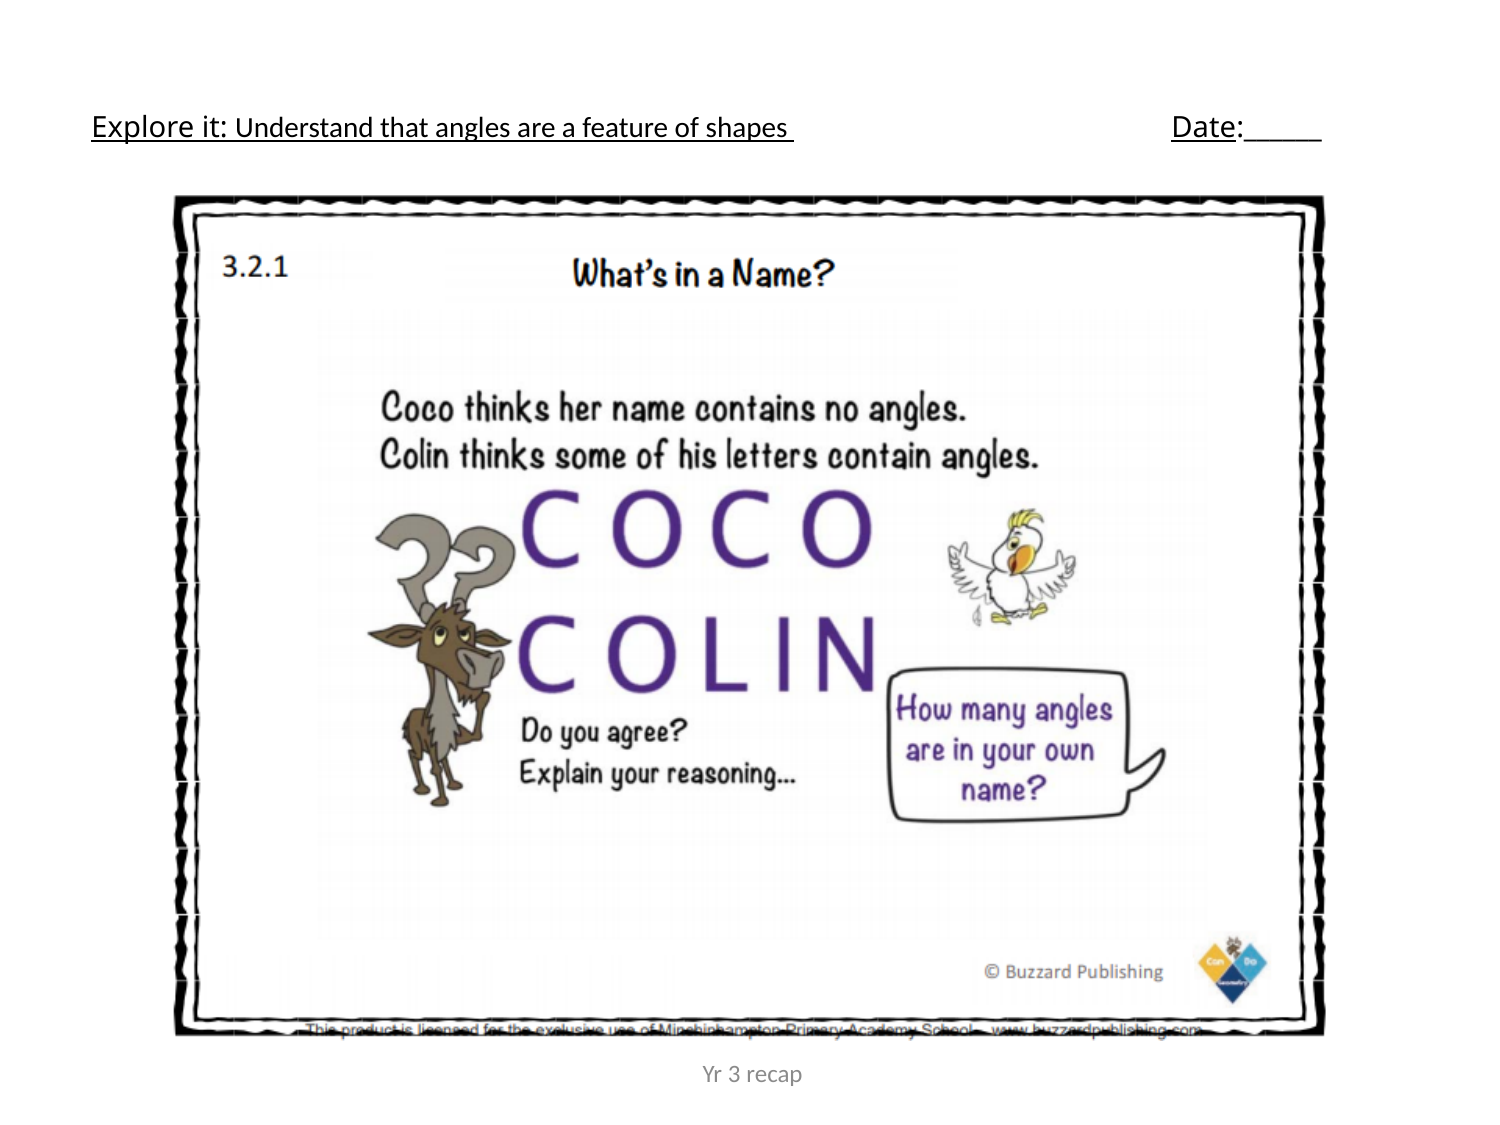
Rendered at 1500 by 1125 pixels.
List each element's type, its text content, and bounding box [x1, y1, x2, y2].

footer Yr 3 recap [512, 1048, 988, 1103]
text_box Explore it: Understand that angles are a feature of shapes Date:______ [76, 66, 1459, 151]
picture [170, 194, 1330, 1041]
